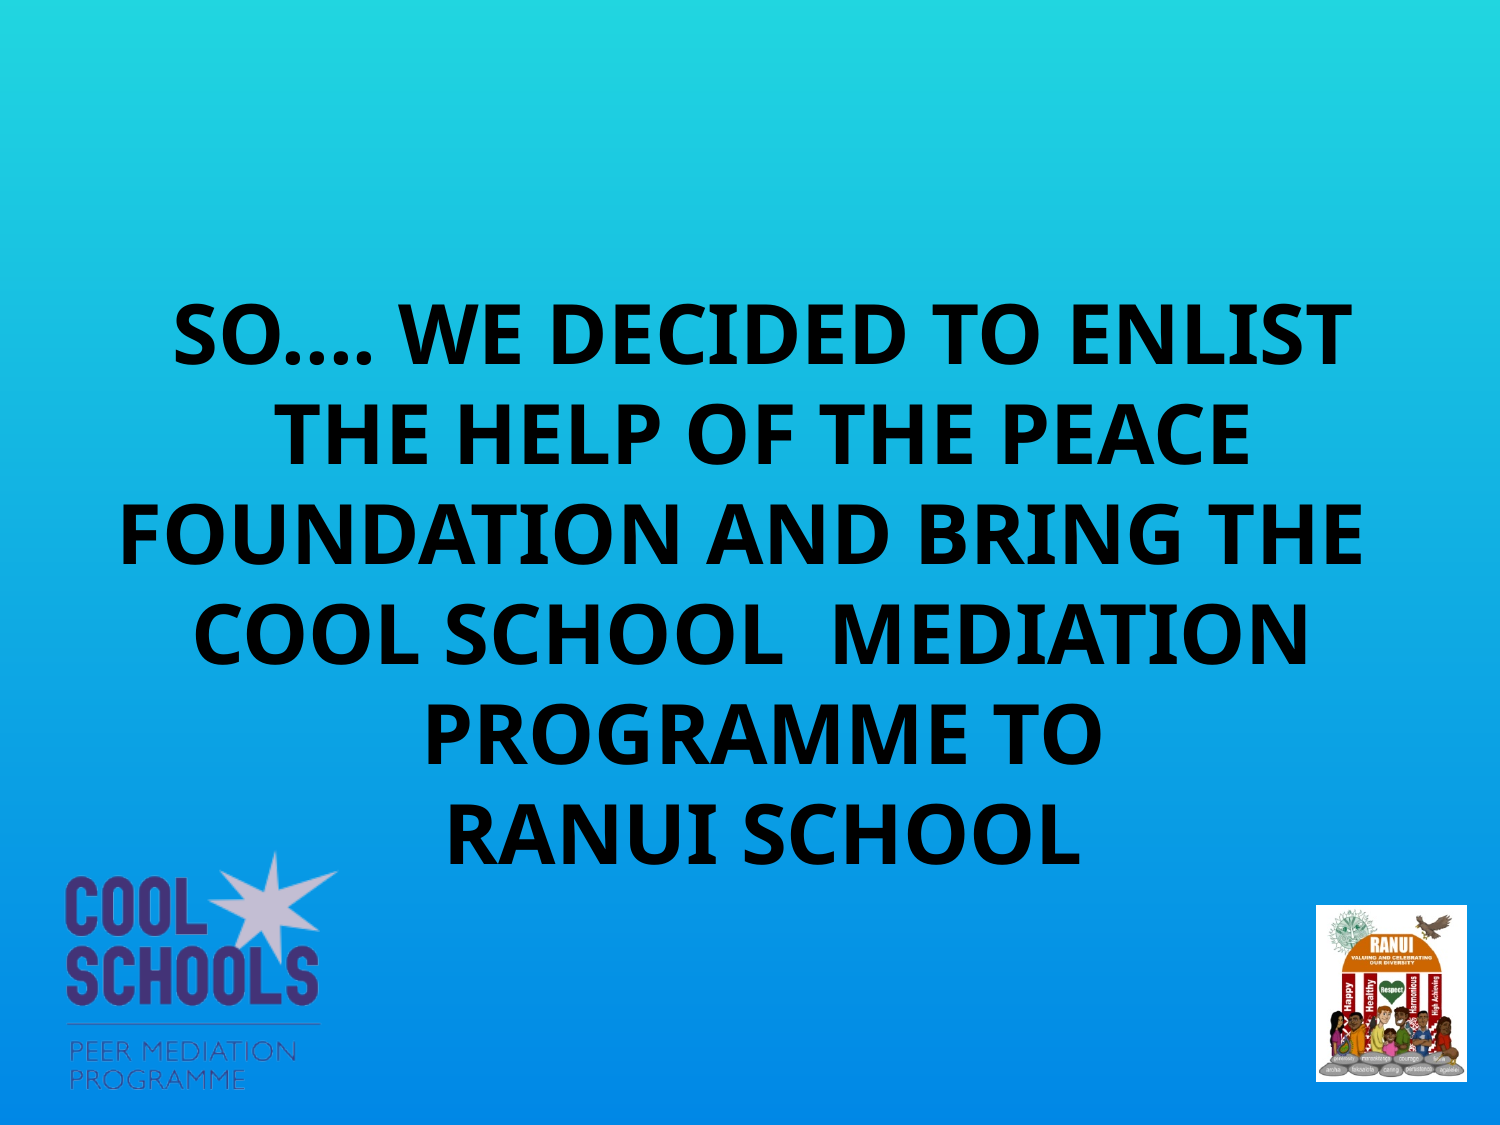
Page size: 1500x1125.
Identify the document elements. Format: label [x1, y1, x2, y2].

picture [1316, 905, 1467, 1083]
picture [37, 851, 367, 1125]
subtitle [88, 196, 1471, 1024]
